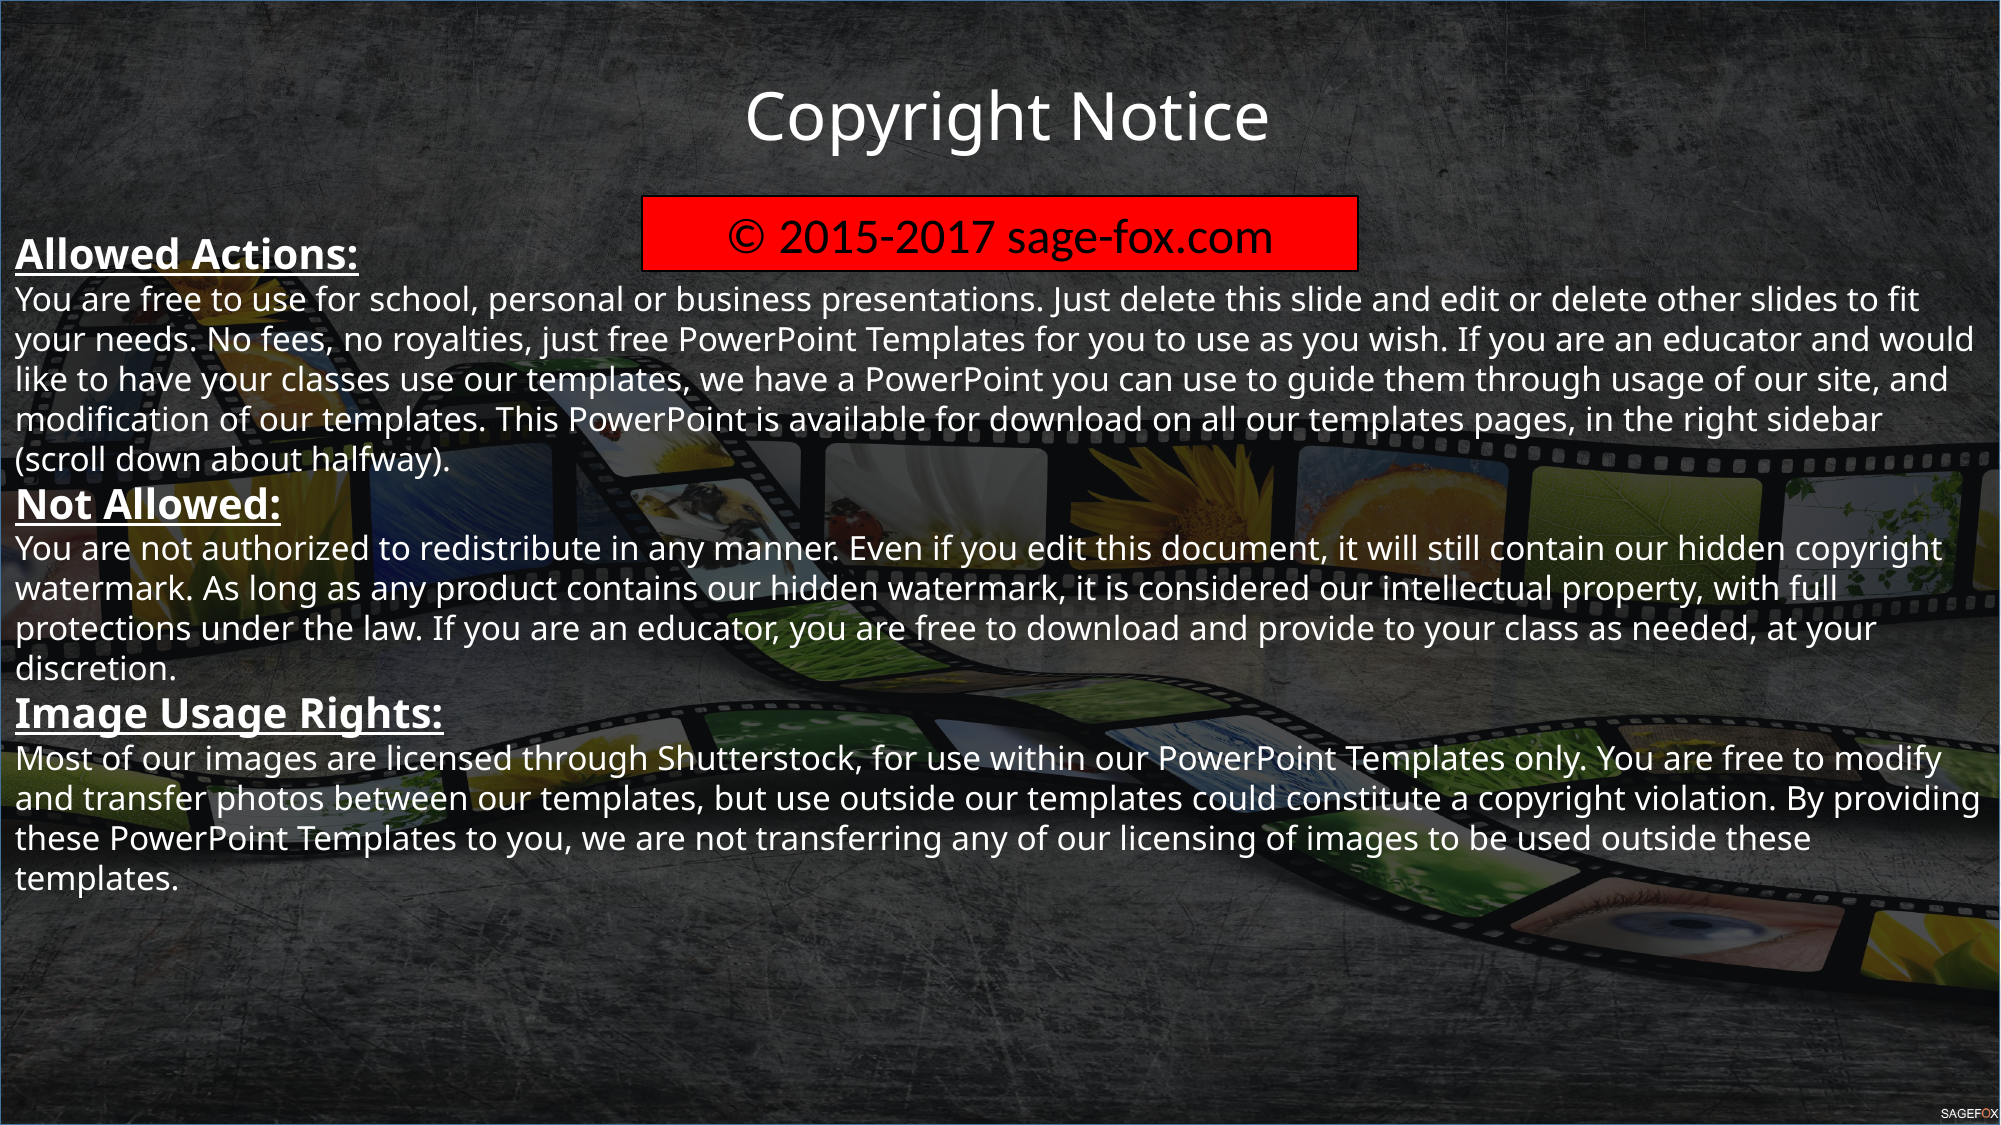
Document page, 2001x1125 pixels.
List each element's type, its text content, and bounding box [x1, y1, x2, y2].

title Copyright Notice [493, 60, 1524, 178]
text_box Allowed Actions: You are free to use for school, personal or business presentations. Just delete this slide and edit or delete other slides to fit your needs. No fees, no royalties, just free PowerPoint Templates for you to use as you wish. If you are an educator and would like to have your classes use our templates, we have a PowerPoint you can use to guide them through usage of our site, and modification of our templates. This PowerPoint is available for download on all our templates pages, in the right sidebar (scroll down about halfway). Not Allowed: You are not authorized to redistribute in any manner. Even if you edit this document, it will still contain our hidden copyright watermark. As long as any product contains our hidden watermark, it is considered our intellectual property, with full protections under the law. If you are an educator, you are free to download and provide to your class as needed, at your discretion. Image Usage Rights: Most of our images are licensed through Shutterstock, for use within our PowerPoint Templates only. You are free to modify and transfer photos between our templates, but use outside our templates could constitute a copyright violation. By providing these PowerPoint Templates to you, we are not transferring any of our licensing of images to be used outside these templates. [0, 0, 2000, 1125]
text_box © 2015-2017 sage-fox.com [641, 196, 1358, 272]
